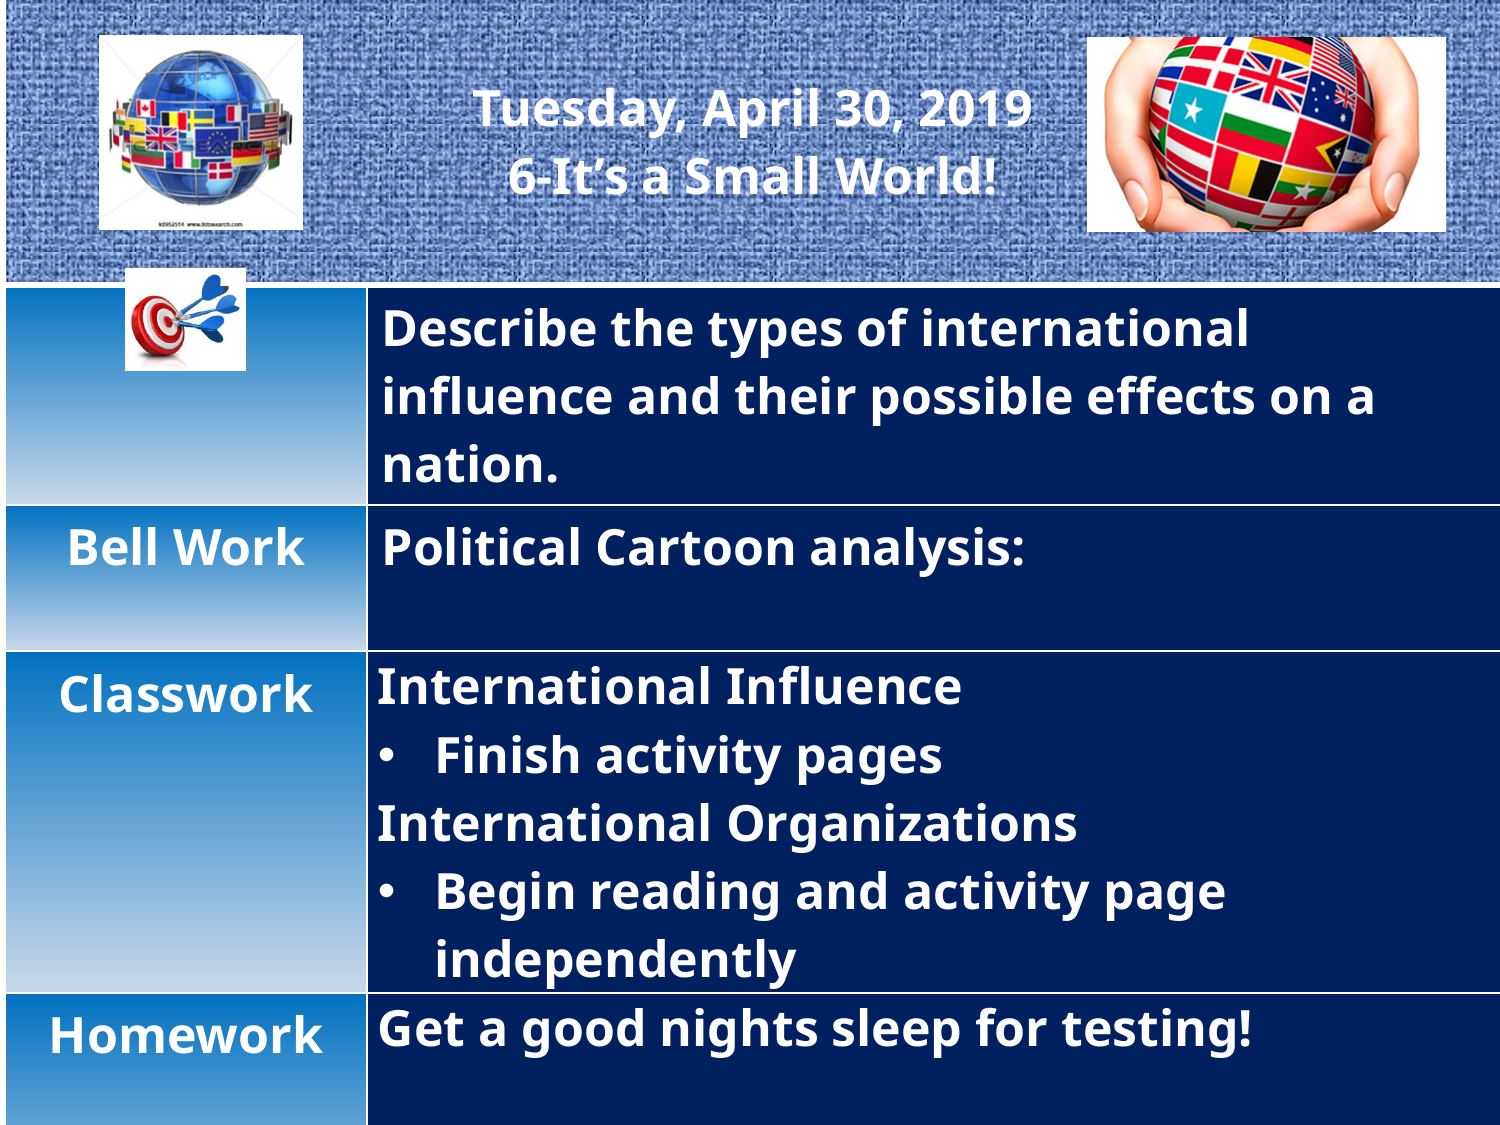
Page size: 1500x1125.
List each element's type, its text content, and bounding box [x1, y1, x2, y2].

table_cell Homework [6, 994, 366, 1125]
table_cell Bell Work [6, 506, 366, 650]
table_header Tuesday, April 30, 2019 6-It’s a Small World! [6, 0, 1500, 282]
picture [99, 35, 304, 230]
picture [1087, 37, 1446, 232]
picture [124, 267, 246, 371]
table_cell LEQ [6, 288, 366, 504]
table_cell Political Cartoon analysis: [368, 506, 1500, 650]
table_cell International Influence Finish activity pages International Organizations Begin reading and activity page independently [368, 652, 1500, 992]
table_cell Classwork [6, 652, 366, 992]
table_cell Get a good nights sleep for testing! [368, 994, 1500, 1125]
table_cell Describe the types of international influence and their possible effects on a nation. [368, 288, 1500, 504]
